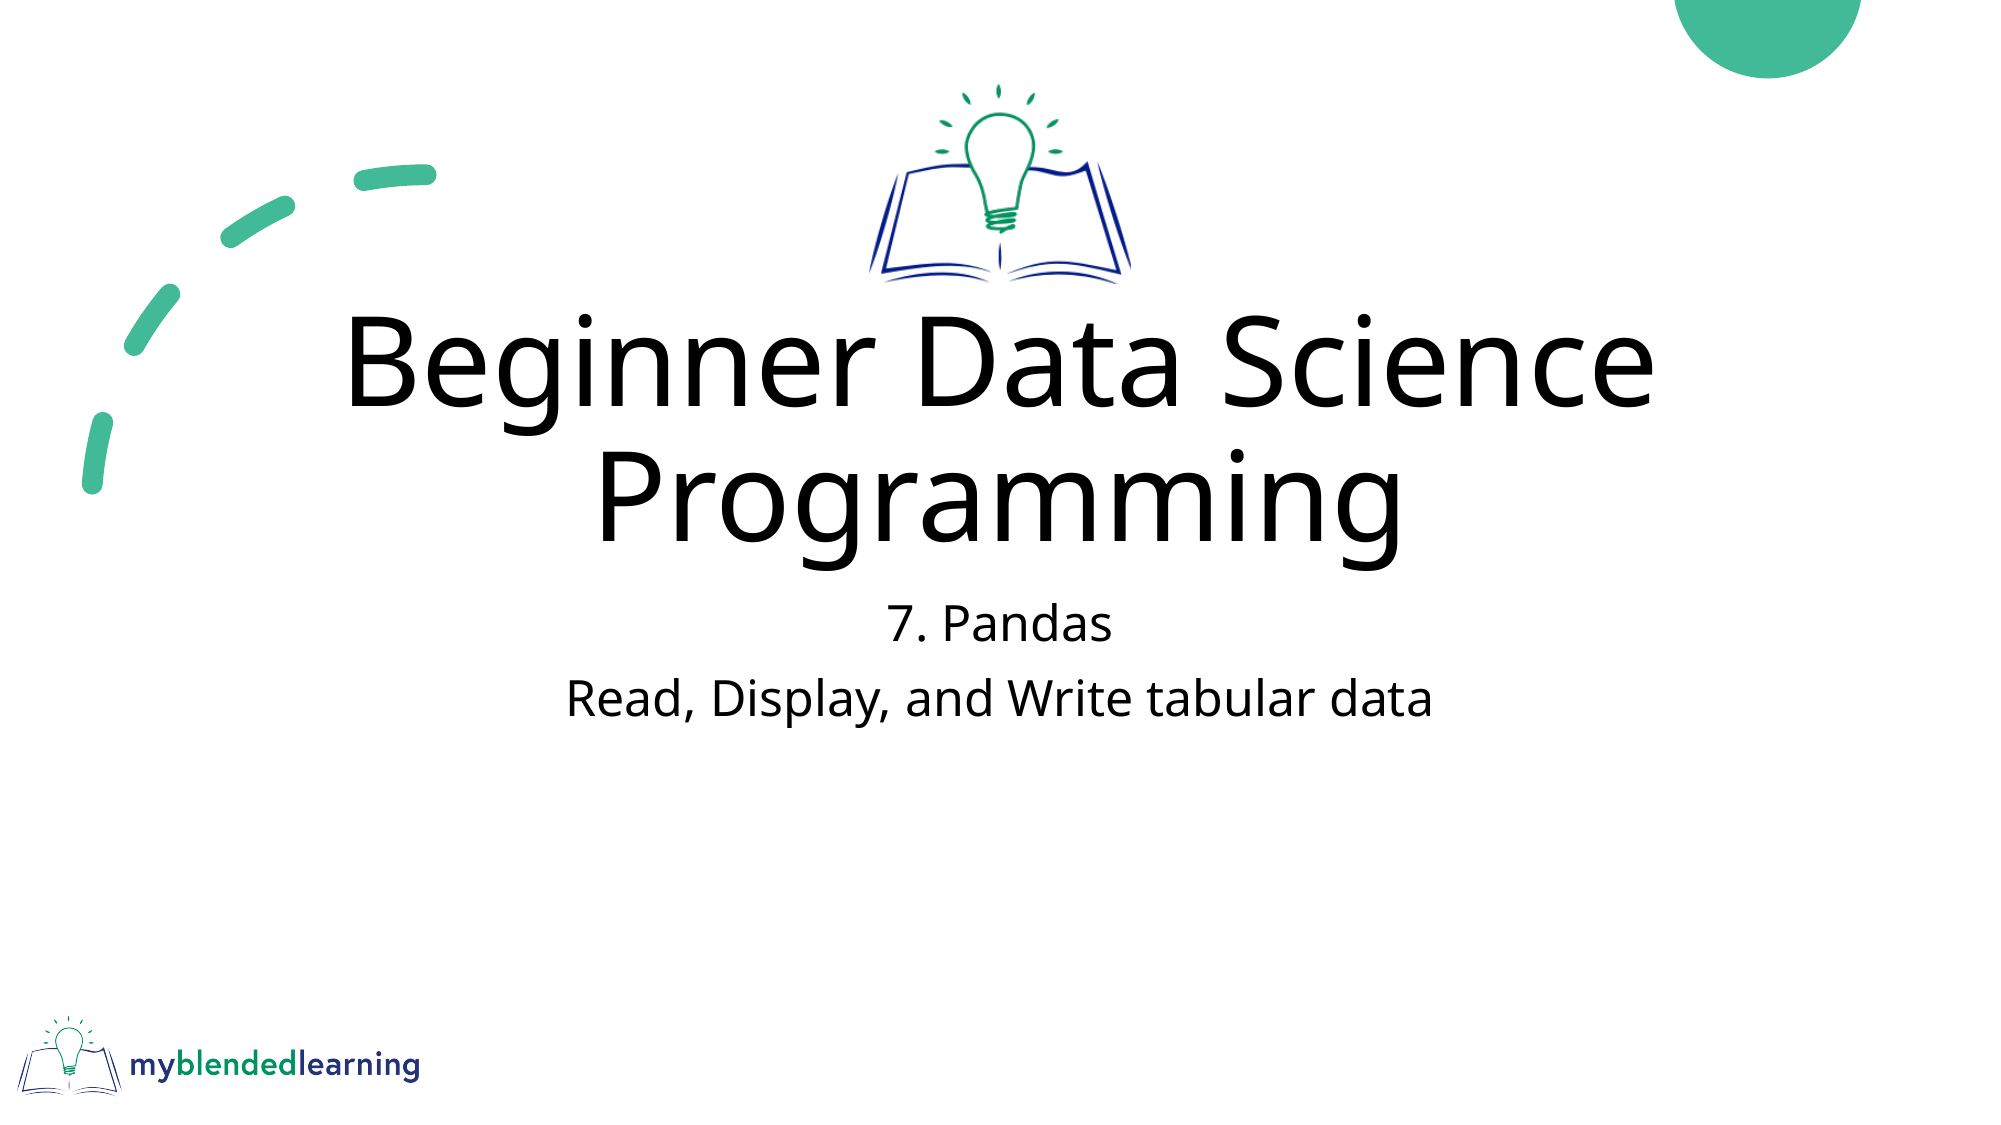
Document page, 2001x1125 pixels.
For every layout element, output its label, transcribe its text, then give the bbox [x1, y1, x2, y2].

title Beginner Data Science Programming [249, 184, 1750, 576]
subtitle 7. Pandas Read, Display, and Write tabular data [249, 590, 1750, 863]
picture [7, 1011, 427, 1103]
